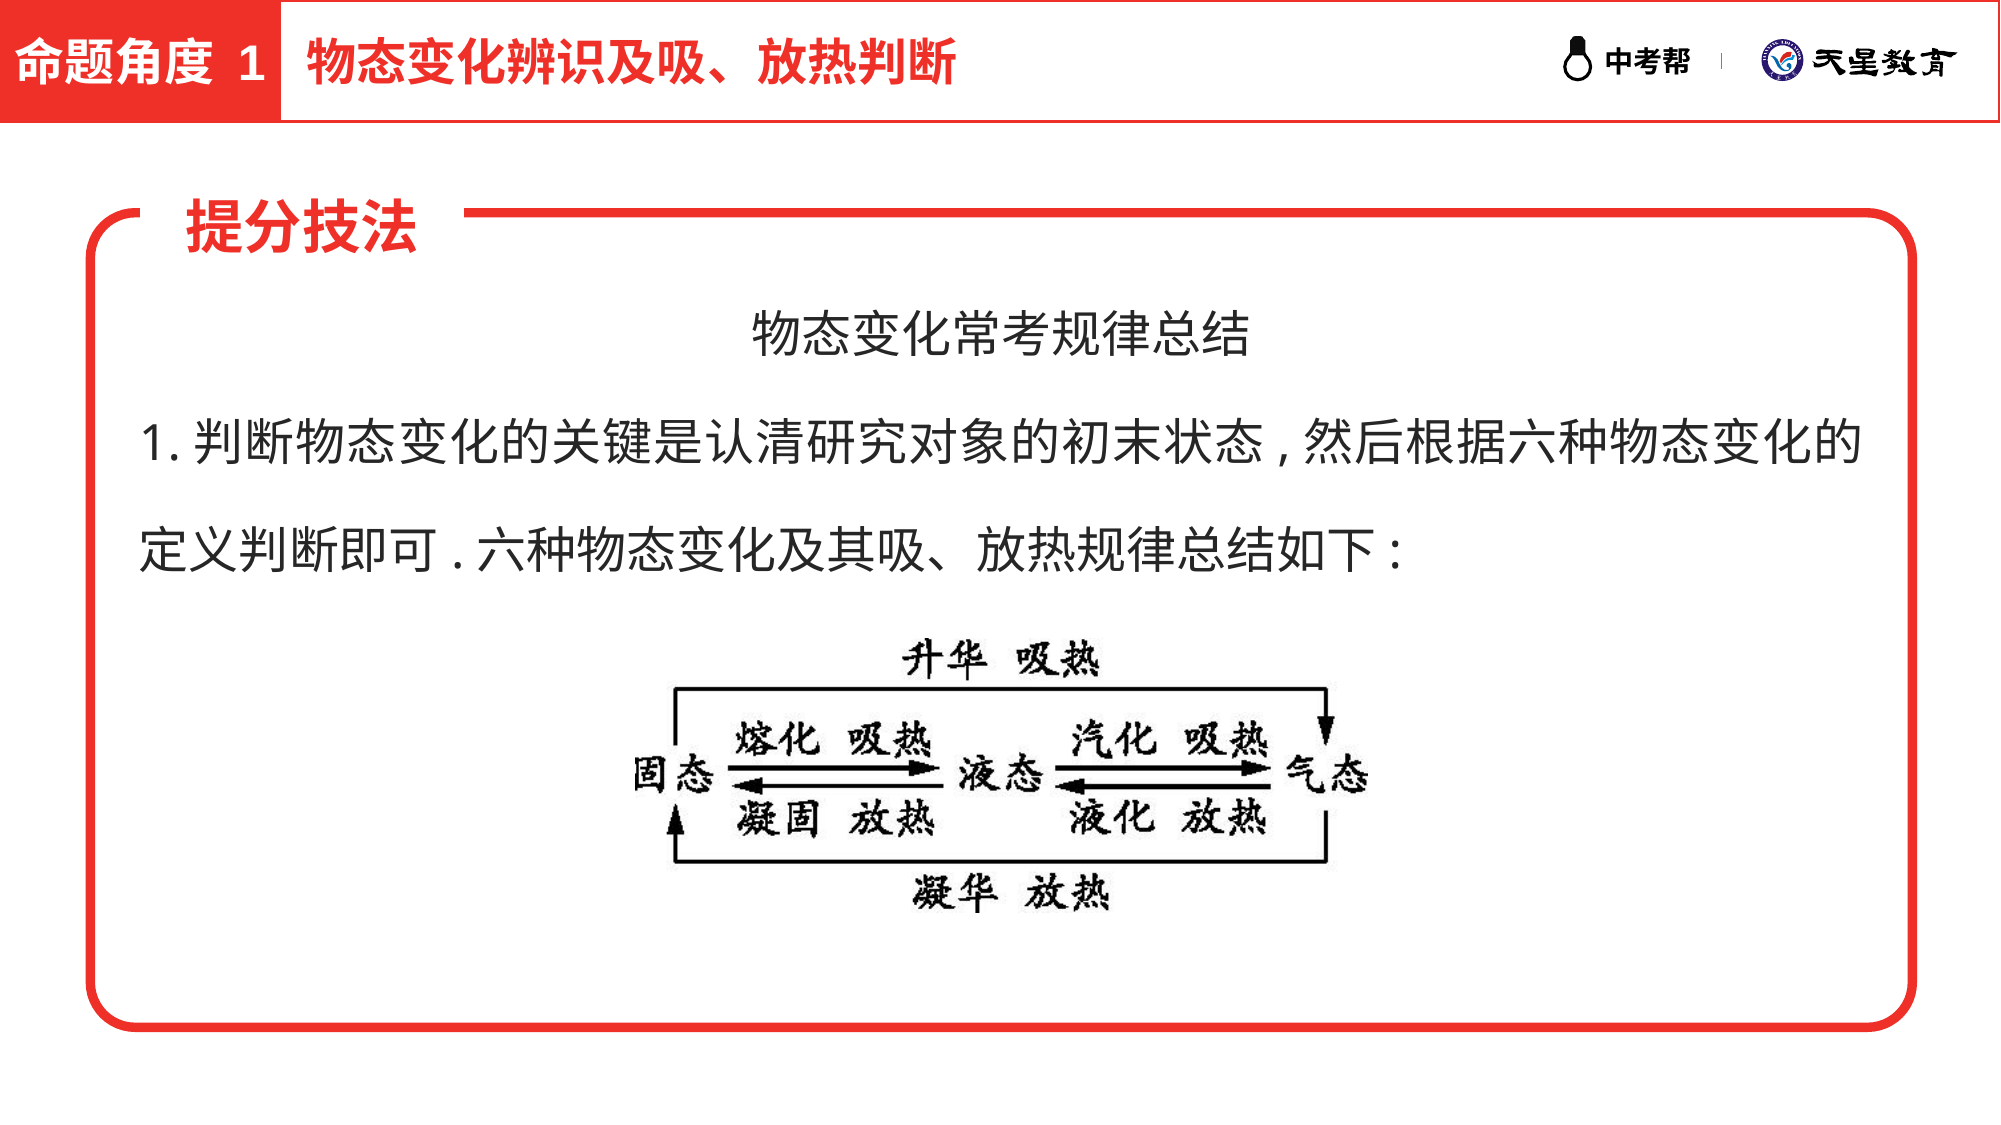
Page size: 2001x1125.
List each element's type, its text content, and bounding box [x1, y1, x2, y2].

picture [635, 638, 1368, 913]
text_box [89, 211, 1914, 1029]
text_box 提分技法 [140, 148, 464, 268]
text_box 命题角度 1 [1, 0, 280, 122]
text_box 物态变化辨识及吸、放热判断 [276, 0, 2000, 123]
text_box 物态变化常考规律总结 1.判断物态变化的关键是认清研究对象的初末状态,然后根据六种物态变化的定义判断即可.六种物态变化及其吸、放热规律总结如下: [124, 247, 1879, 586]
